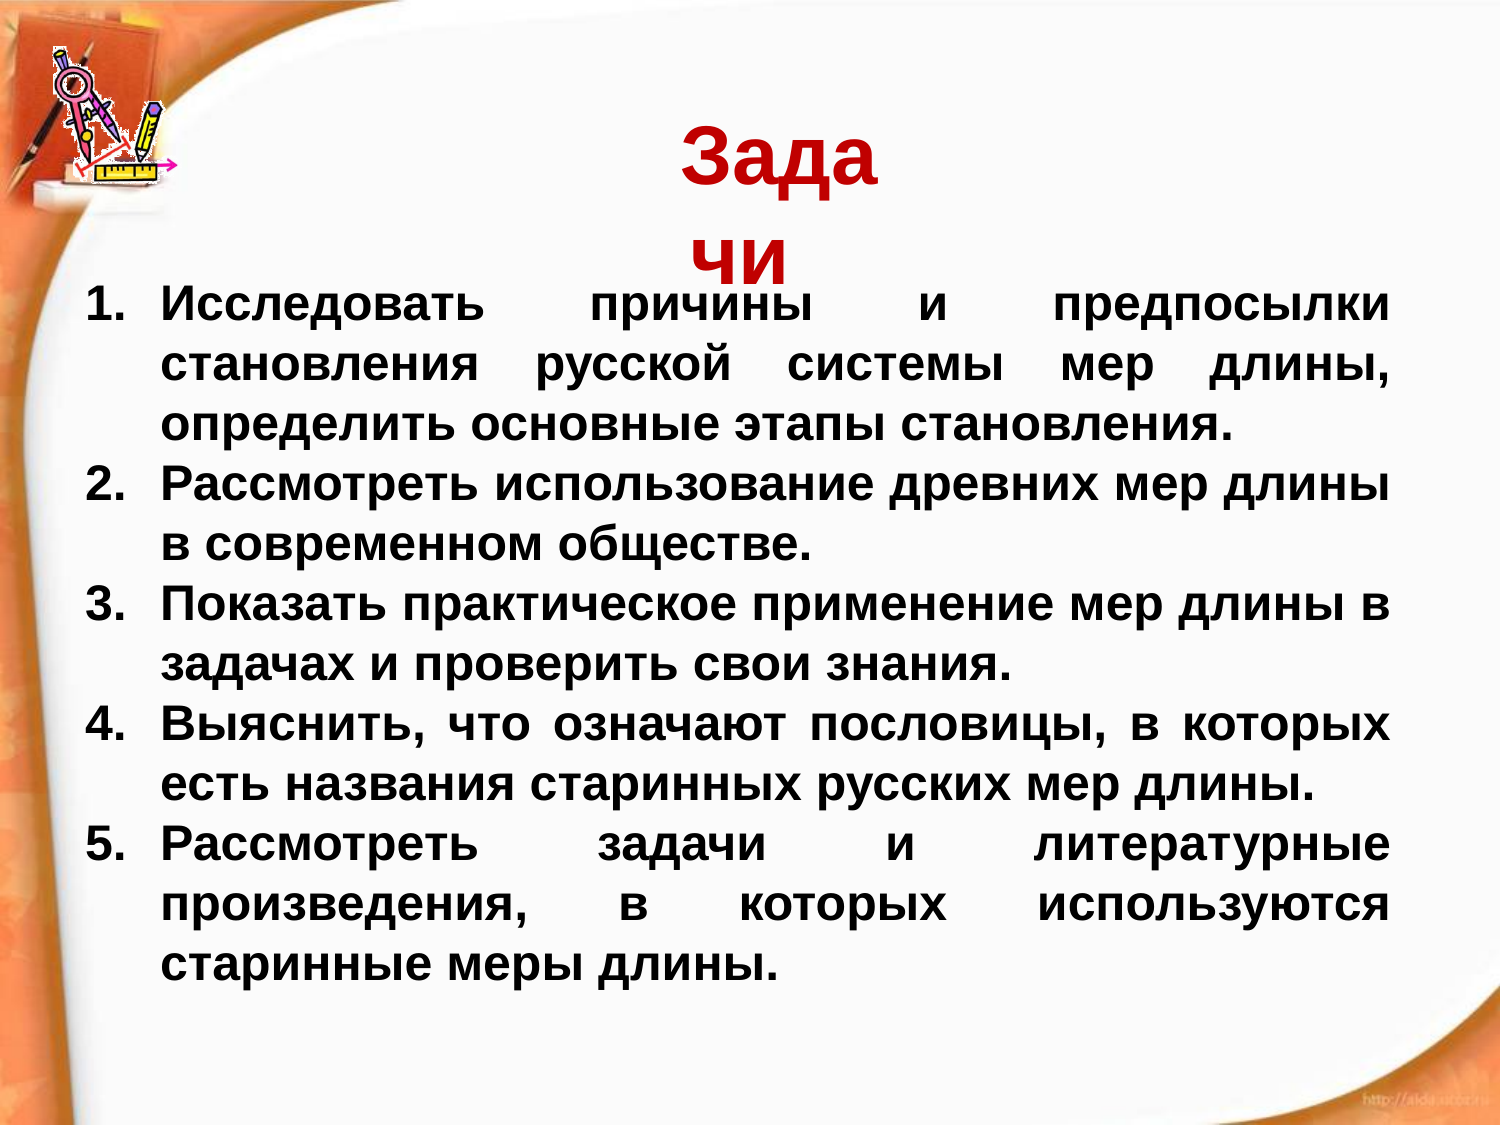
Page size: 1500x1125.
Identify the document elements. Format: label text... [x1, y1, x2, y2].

text_box Исследовать причины и предпосылки становления русской системы мер длины, определить основные этапы становления. Рассмотреть использование древних мер длины в современном обществе. Показать практическое применение мер длины в задачах и проверить свои знания. Выяснить, что означают пословицы, в которых есть названия старинных русских мер длины. Рассмотреть задачи и литературные произведения, в которых используются старинные меры длины. [70, 203, 1407, 998]
text_box Задачи [578, 93, 903, 209]
picture [0, 0, 1500, 1125]
